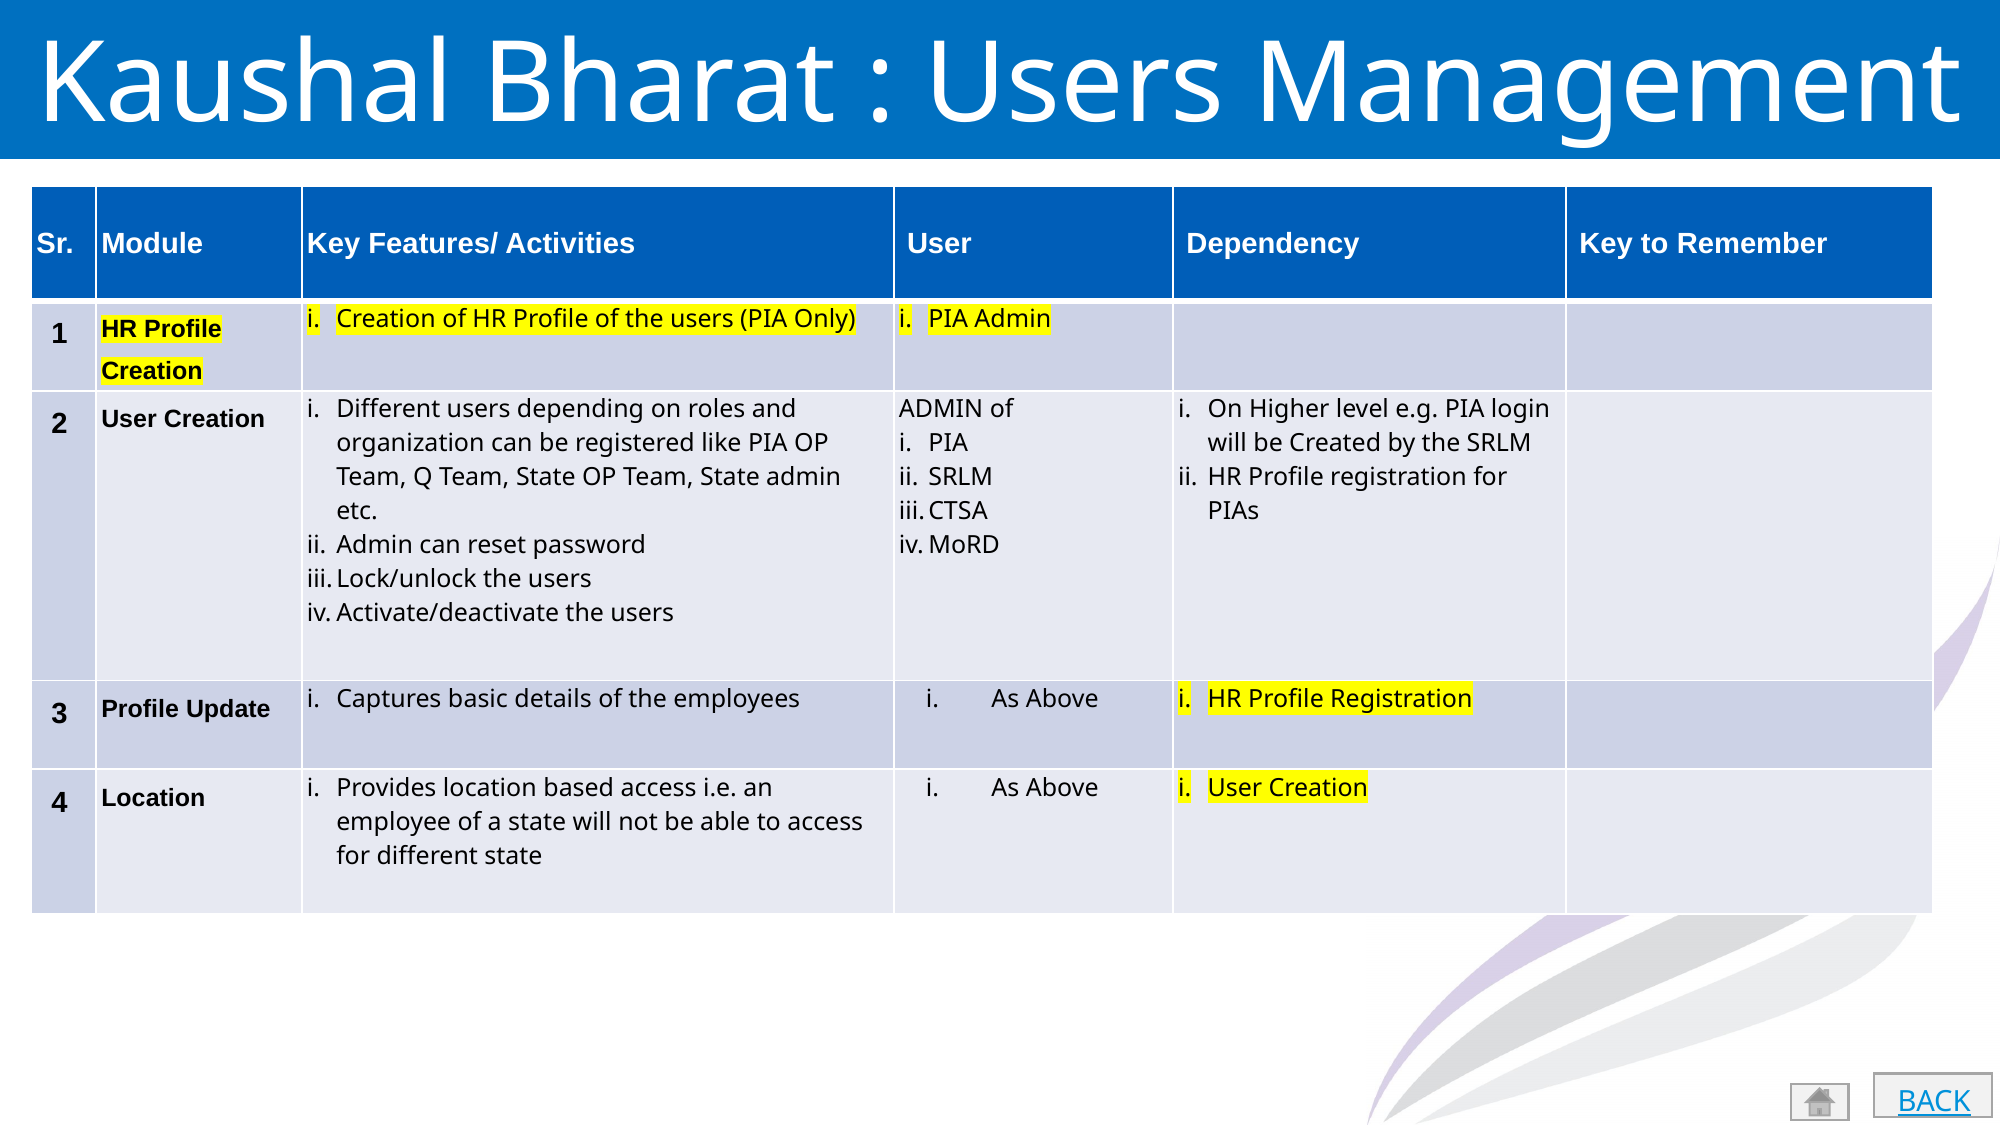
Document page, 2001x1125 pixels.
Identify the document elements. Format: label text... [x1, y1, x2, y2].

table_header Key Features/ Activities [303, 187, 893, 298]
table_cell Provides location based access i.e. an employee of a state will not be able to access for different state [303, 770, 893, 913]
table_cell HR Profile Registration [1174, 681, 1565, 768]
table_cell [1567, 681, 1932, 768]
table_cell PIA Admin [895, 304, 1172, 390]
table_cell Creation of HR Profile of the users (PIA Only) [303, 304, 893, 390]
table_cell ADMIN of PIA SRLM CTSA MoRD [895, 392, 1172, 680]
table_cell User Creation [1174, 770, 1565, 913]
table_cell 3 [32, 681, 95, 768]
table_cell [1567, 770, 1932, 913]
table_cell On Higher level e.g. PIA login will be Created by the SRLM HR Profile registration for PIAs [1174, 392, 1565, 680]
table_cell Captures basic details of the employees [303, 681, 893, 768]
table_header Module [97, 187, 301, 298]
table_header Dependency [1174, 187, 1565, 298]
table_cell 2 [32, 392, 95, 680]
table_cell 4 [32, 770, 95, 913]
text_box [1790, 1083, 1850, 1121]
table_cell Location [97, 770, 301, 913]
table_cell Profile Update [97, 681, 301, 768]
table_cell 1 [32, 304, 95, 390]
table_header User [895, 187, 1172, 298]
table_cell As Above [895, 770, 1172, 913]
table_cell [1567, 392, 1932, 680]
table_cell [1174, 304, 1565, 390]
text_box Kaushal Bharat : Users Management [0, 0, 2000, 160]
text_box BACK [1873, 1072, 1993, 1118]
table_cell [1567, 304, 1932, 390]
table_header Key to Remember [1567, 187, 1932, 298]
table_header Sr. [32, 187, 95, 298]
table_cell Different users depending on roles and organization can be registered like PIA OP Team, Q Team, State OP Team, State admin etc. Admin can reset password Lock/unlock the users Activate/deactivate the users [303, 392, 893, 680]
table_cell As Above [895, 681, 1172, 768]
picture [1366, 535, 2000, 1125]
table_cell HR Profile Creation [97, 304, 301, 390]
table_cell User Creation [97, 392, 301, 680]
